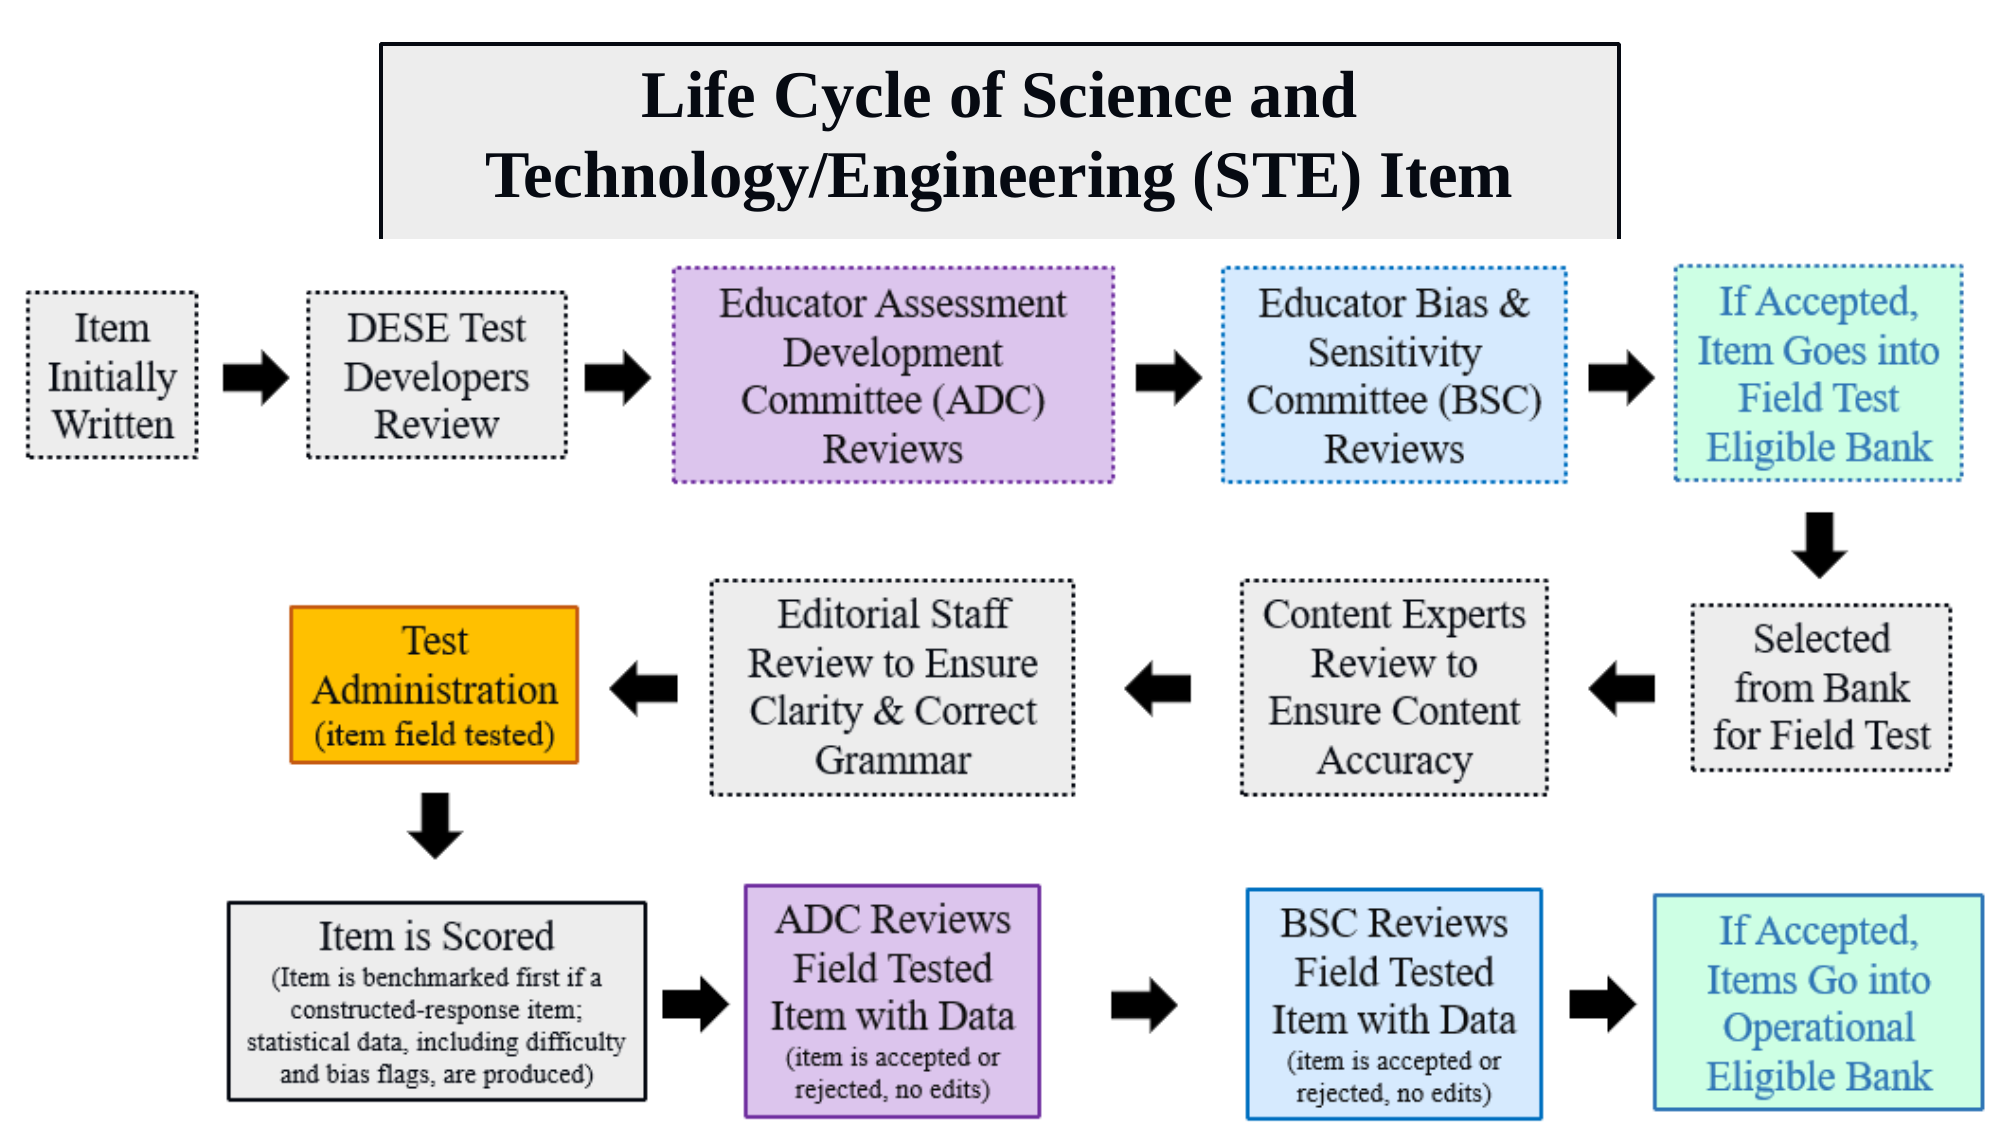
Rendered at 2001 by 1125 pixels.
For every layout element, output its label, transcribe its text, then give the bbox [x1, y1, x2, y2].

title Life Cycle of Science and Technology/Engineering (STE) Item [380, 43, 1620, 239]
text_box [0, 0, 2000, 239]
picture [0, 239, 2000, 1125]
